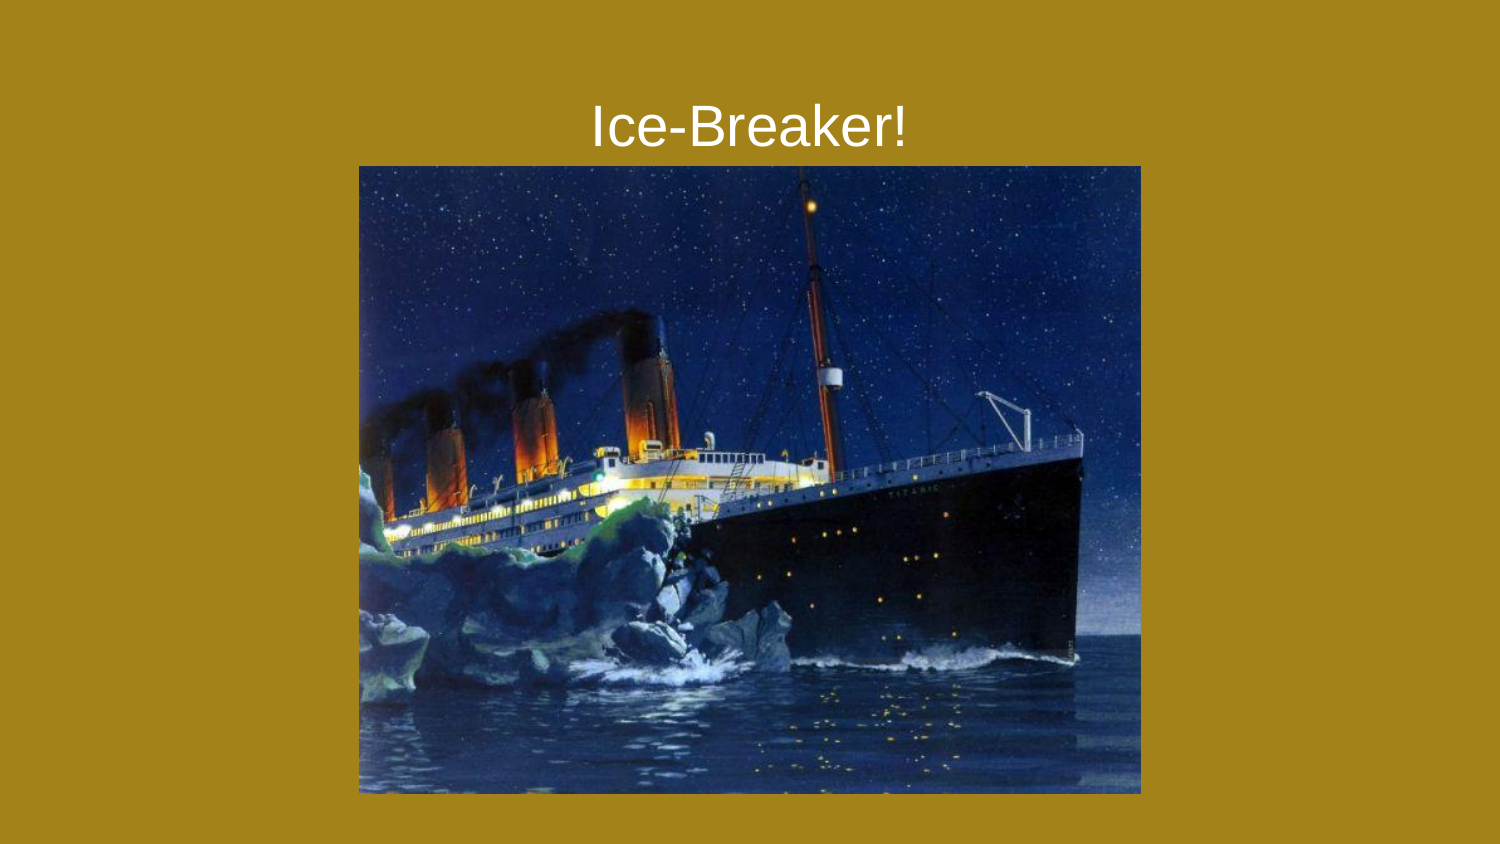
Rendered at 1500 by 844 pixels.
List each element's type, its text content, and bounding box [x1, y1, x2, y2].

picture [359, 166, 1141, 794]
title Ice-Breaker! [51, 72, 1449, 167]
